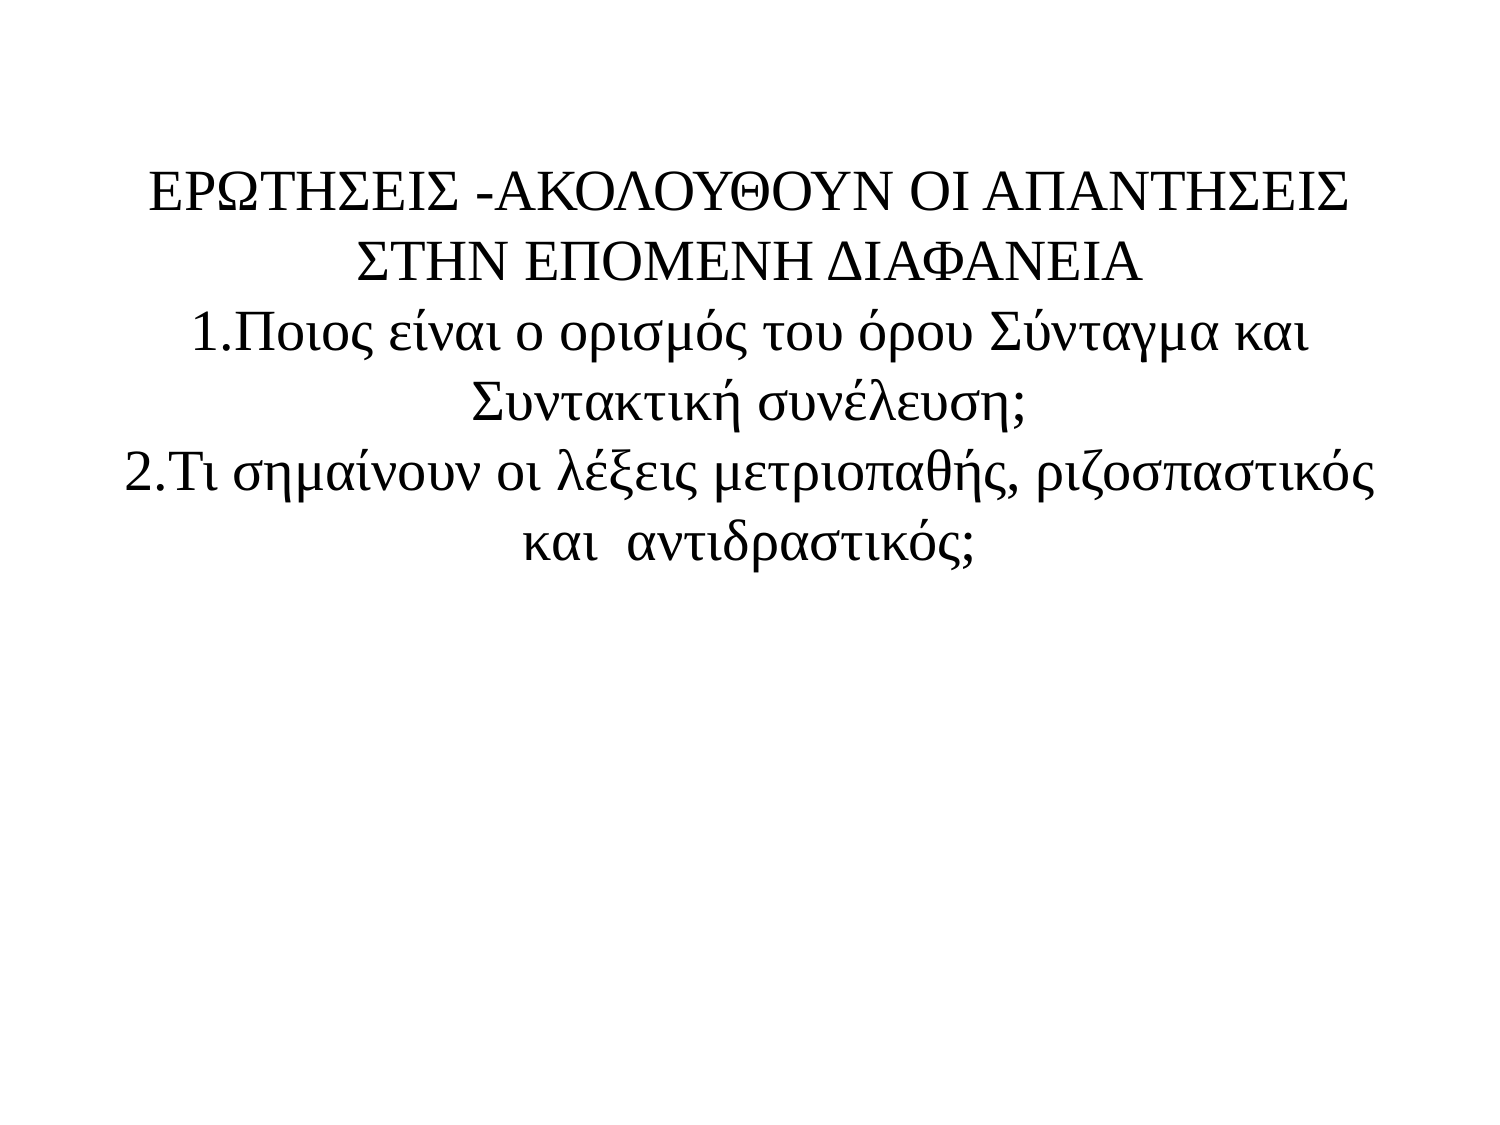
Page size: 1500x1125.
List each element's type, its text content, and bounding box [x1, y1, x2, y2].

text_box ΕΡΩΤΗΣΕΙΣ -ΑΚΟΛΟΥΘΟΥΝ ΟΙ ΑΠΑΝΤΗΣΕΙΣ ΣΤΗΝ ΕΠΟΜΕΝΗ ΔΙΑΦΑΝΕΙΑ 1.Ποιος είναι ο ορισμός του όρου Σύνταγμα και Συντακτική συνέλευση; 2.Τι σημαίνουν οι λέξεις μετριοπαθής, ριζοσπαστικός και αντιδραστικός; [74, 74, 1425, 650]
